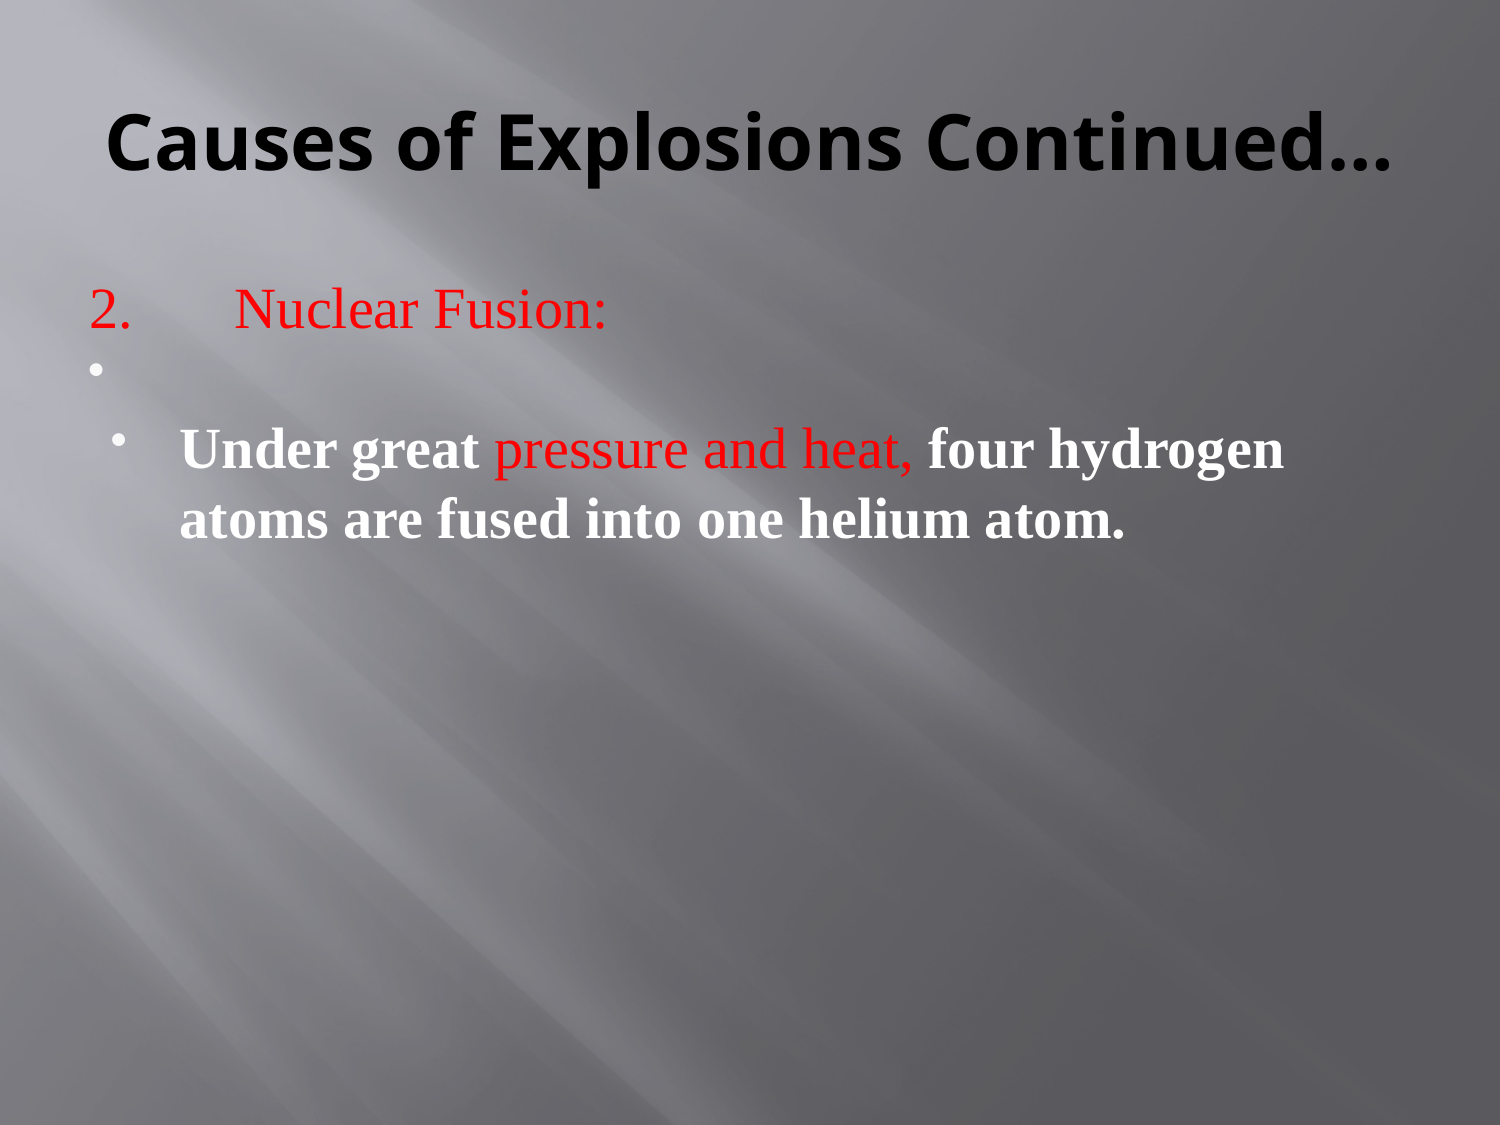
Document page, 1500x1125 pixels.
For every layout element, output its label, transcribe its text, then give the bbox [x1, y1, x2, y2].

title Causes of Explosions Continued… [75, 45, 1425, 233]
list 2. Nuclear Fusion: Under great pressure and heat, four hydrogen atoms are fused into one helium atom. [75, 262, 1425, 1035]
